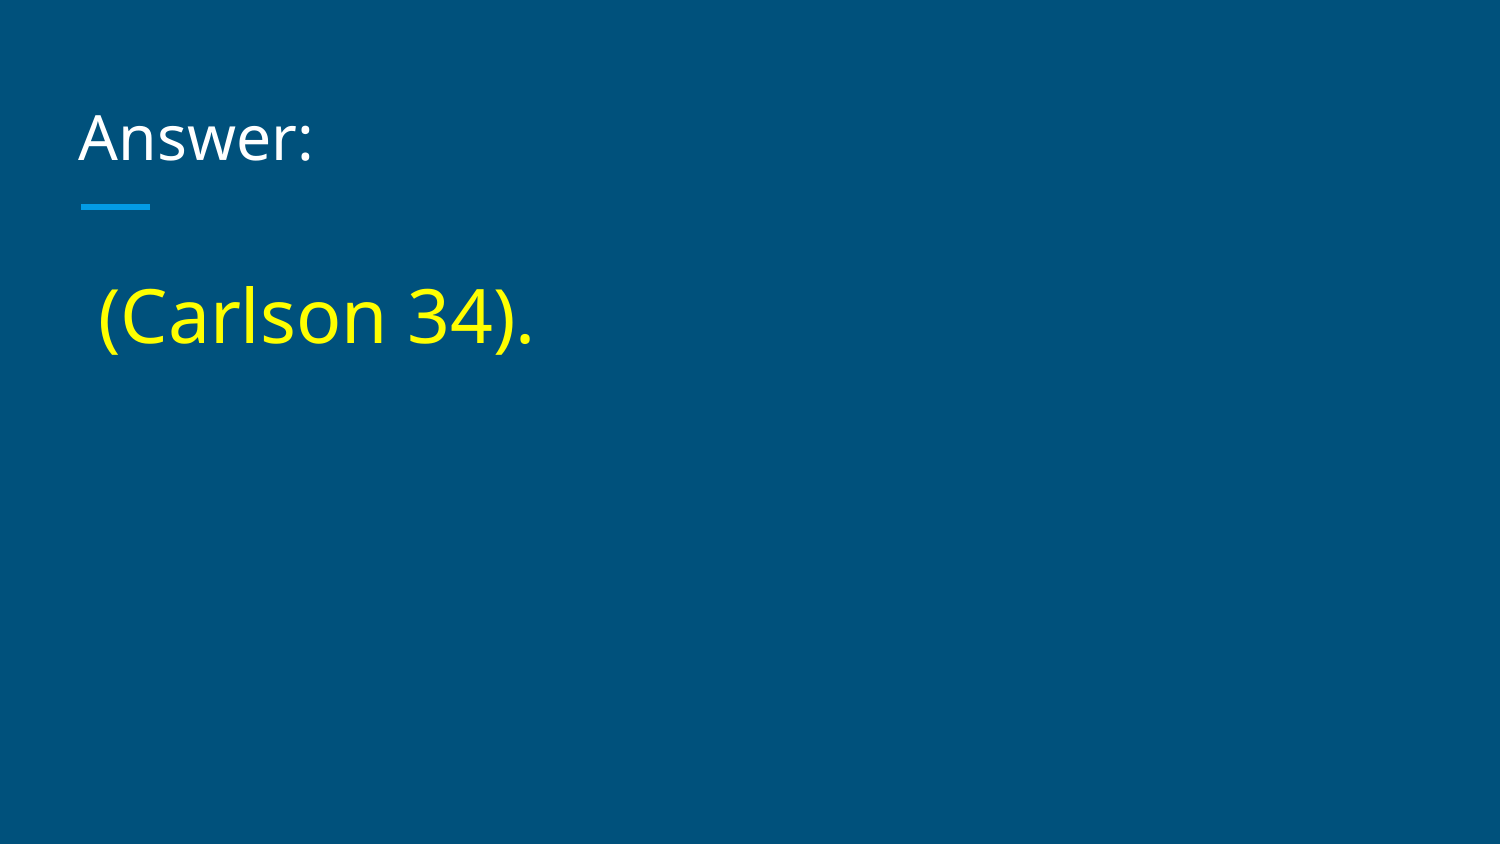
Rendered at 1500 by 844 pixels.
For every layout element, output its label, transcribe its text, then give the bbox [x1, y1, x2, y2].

list (Carlson 34). [63, 240, 1437, 746]
title Answer: [63, 75, 1437, 188]
